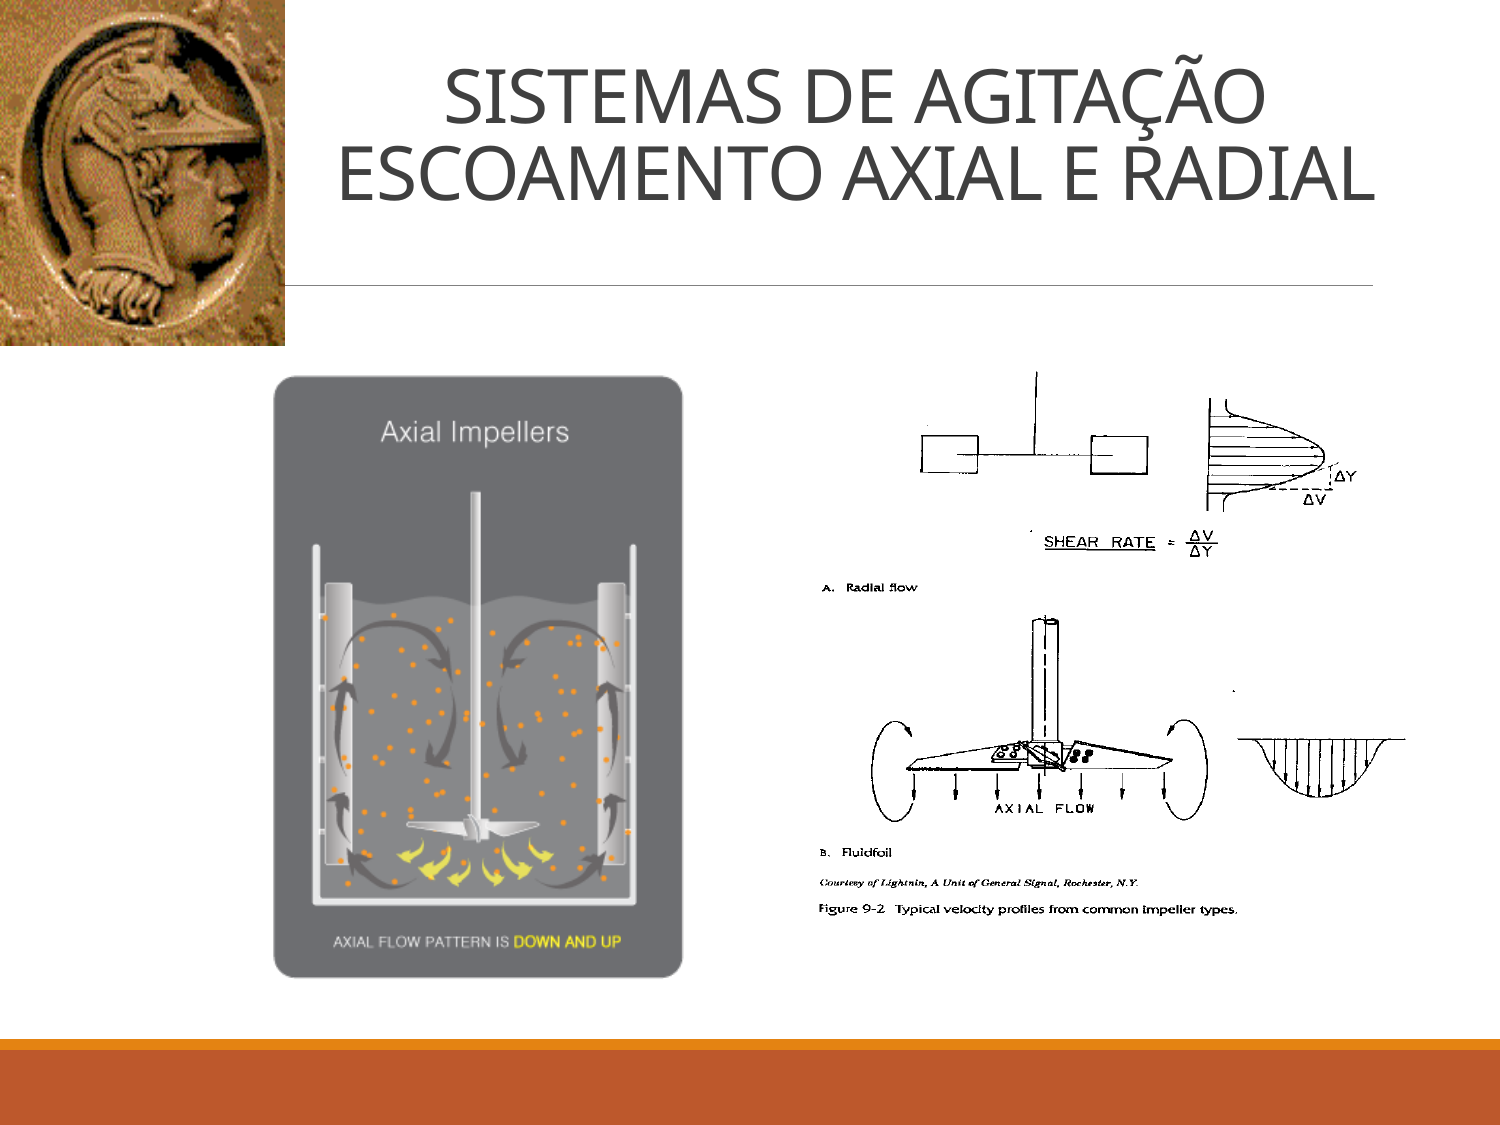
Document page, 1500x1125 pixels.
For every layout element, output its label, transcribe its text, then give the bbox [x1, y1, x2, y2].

picture [267, 372, 691, 983]
picture [784, 351, 1447, 944]
picture [0, 0, 288, 351]
title SISTEMAS DE AGITAÇÃO ESCOAMENTO AXIAL E RADIAL [297, 45, 1425, 233]
